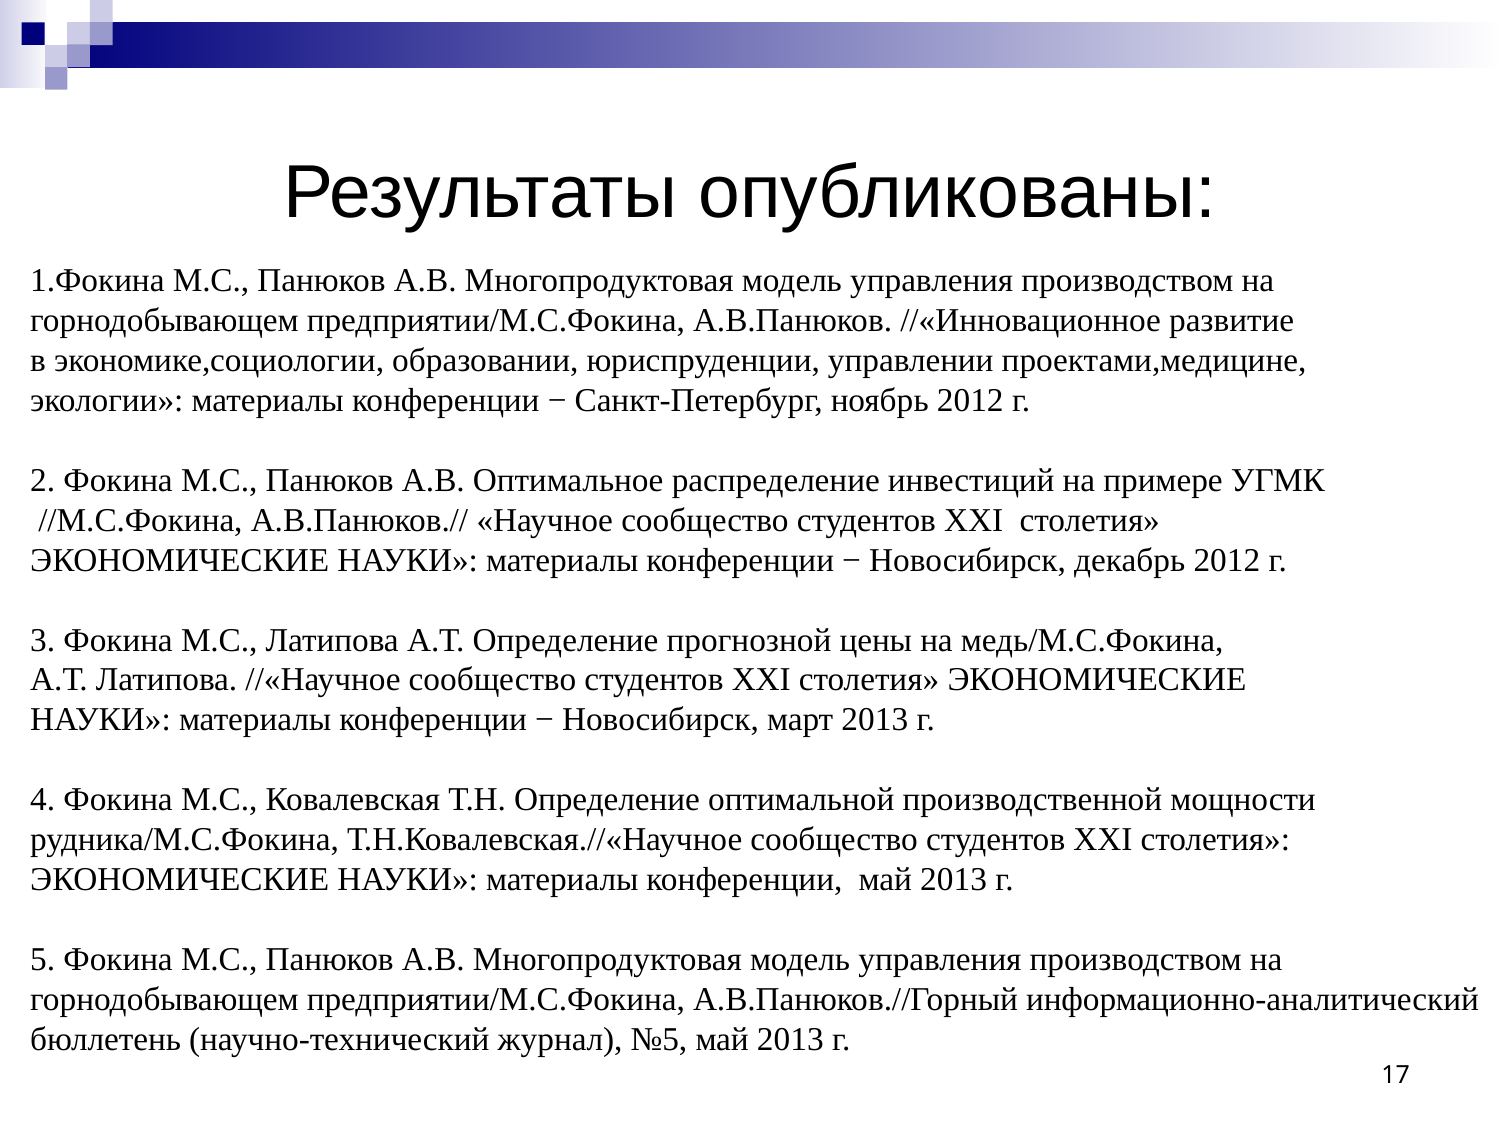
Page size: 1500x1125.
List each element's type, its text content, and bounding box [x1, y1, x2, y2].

slide_number 17 [1074, 1065, 1426, 1101]
text_box 1.Фокина М.С., Панюков А.В. Многопродуктовая модель управления производством на горнодобывающем предприятии/М.С.Фокина, А.В.Панюков. //«Инновационное развитие в экономике,социологии, образовании, юриспруденции, управлении проектами,медицине, экологии»: материалы конференции − Санкт-Петербург, ноябрь 2012 г. 2. Фокина М.С., Панюков А.В. Оптимальное распределение инвестиций на примере УГМК //М.С.Фокина, А.В.Панюков.// «Научное сообщество студентов XXI столетия» ЭКОНОМИЧЕСКИЕ НАУКИ»: материалы конференции − Новосибирск, декабрь 2012 г. 3. Фокина М.С., Латипова А.Т. Определение прогнозной цены на медь/М.С.Фокина, А.Т. Латипова. //«Научное сообщество студентов XXI столетия» ЭКОНОМИЧЕСКИЕ НАУКИ»: материалы конференции − Новосибирск, март 2013 г. 4. Фокина М.С., Ковалевская Т.Н. Определение оптимальной производственной мощности рудника/М.С.Фокина, Т.Н.Ковалевская.//«Научное сообщество студентов XXI столетия»: ЭКОНОМИЧЕСКИЕ НАУКИ»: материалы конференции, май 2013 г. 5. Фокина М.С., Панюков А.В. Многопродуктовая модель управления производством на горнодобывающем предприятии/М.С.Фокина, А.В.Панюков.//Горный информационно-аналитический бюллетень (научно-технический журнал), №5, май 2013 г. [0, 250, 1500, 1065]
title Результаты опубликованы: [74, 74, 1426, 250]
